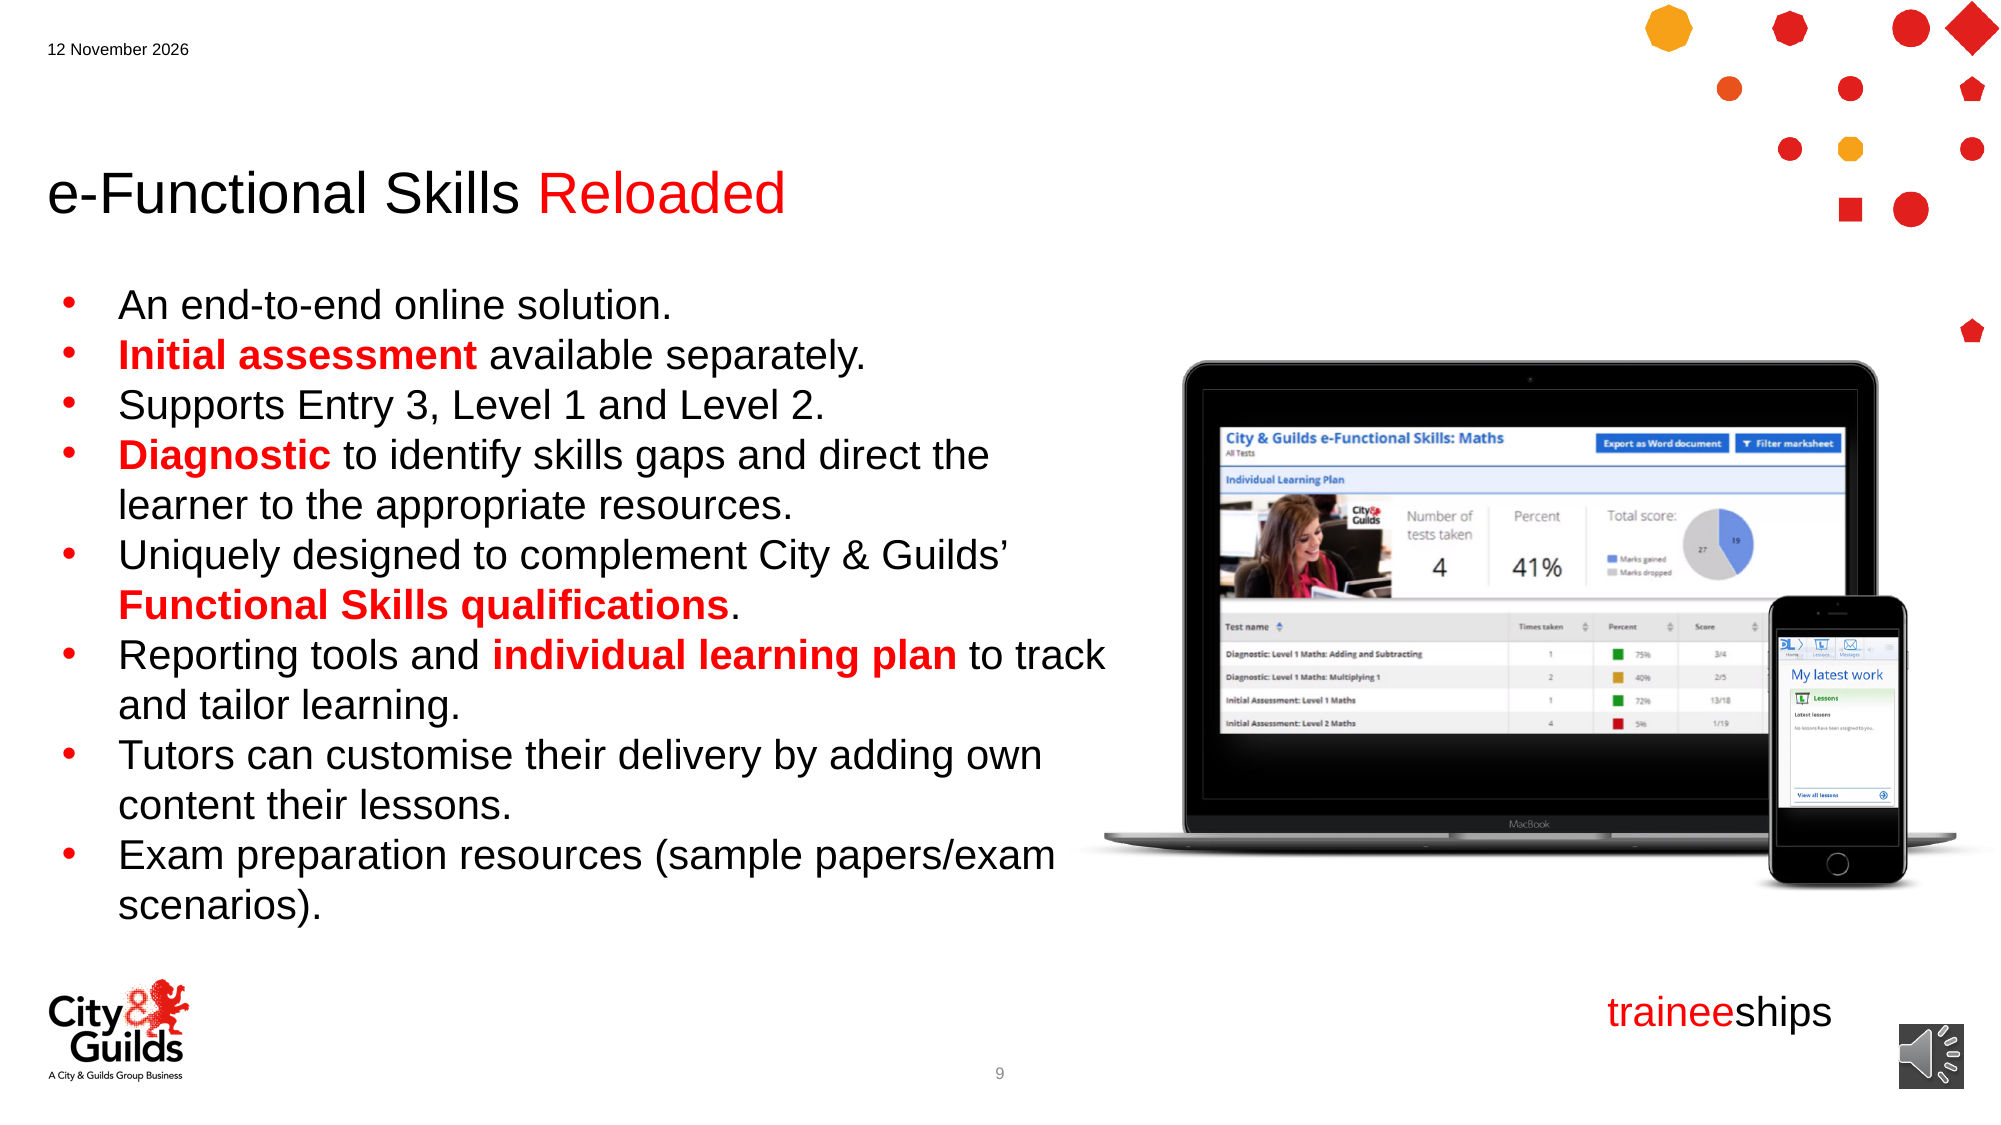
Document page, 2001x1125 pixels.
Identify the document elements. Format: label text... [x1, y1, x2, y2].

slide_number 9 [774, 1042, 1225, 1103]
text_box An end-to-end online solution. Initial assessment available separately. Supports Entry 3, Level 1 and Level 2. Diagnostic to identify skills gaps and direct the learner to the appropriate resources. Uniquely designed to complement City & Guilds’ Functional Skills qualifications. Reporting tools and individual learning plan to track and tailor learning. Tutors can customise their delivery by adding own content their lessons. Exam preparation resources (sample papers/exam scenarios). [47, 270, 1142, 936]
picture [1643, 0, 2000, 346]
picture [1897, 1022, 1965, 1090]
picture [1066, 358, 1995, 892]
title e-Functional Skills Reloaded [47, 163, 1845, 281]
text_box traineeships [1592, 977, 1913, 1042]
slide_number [47, 37, 498, 60]
picture [48, 979, 190, 1082]
